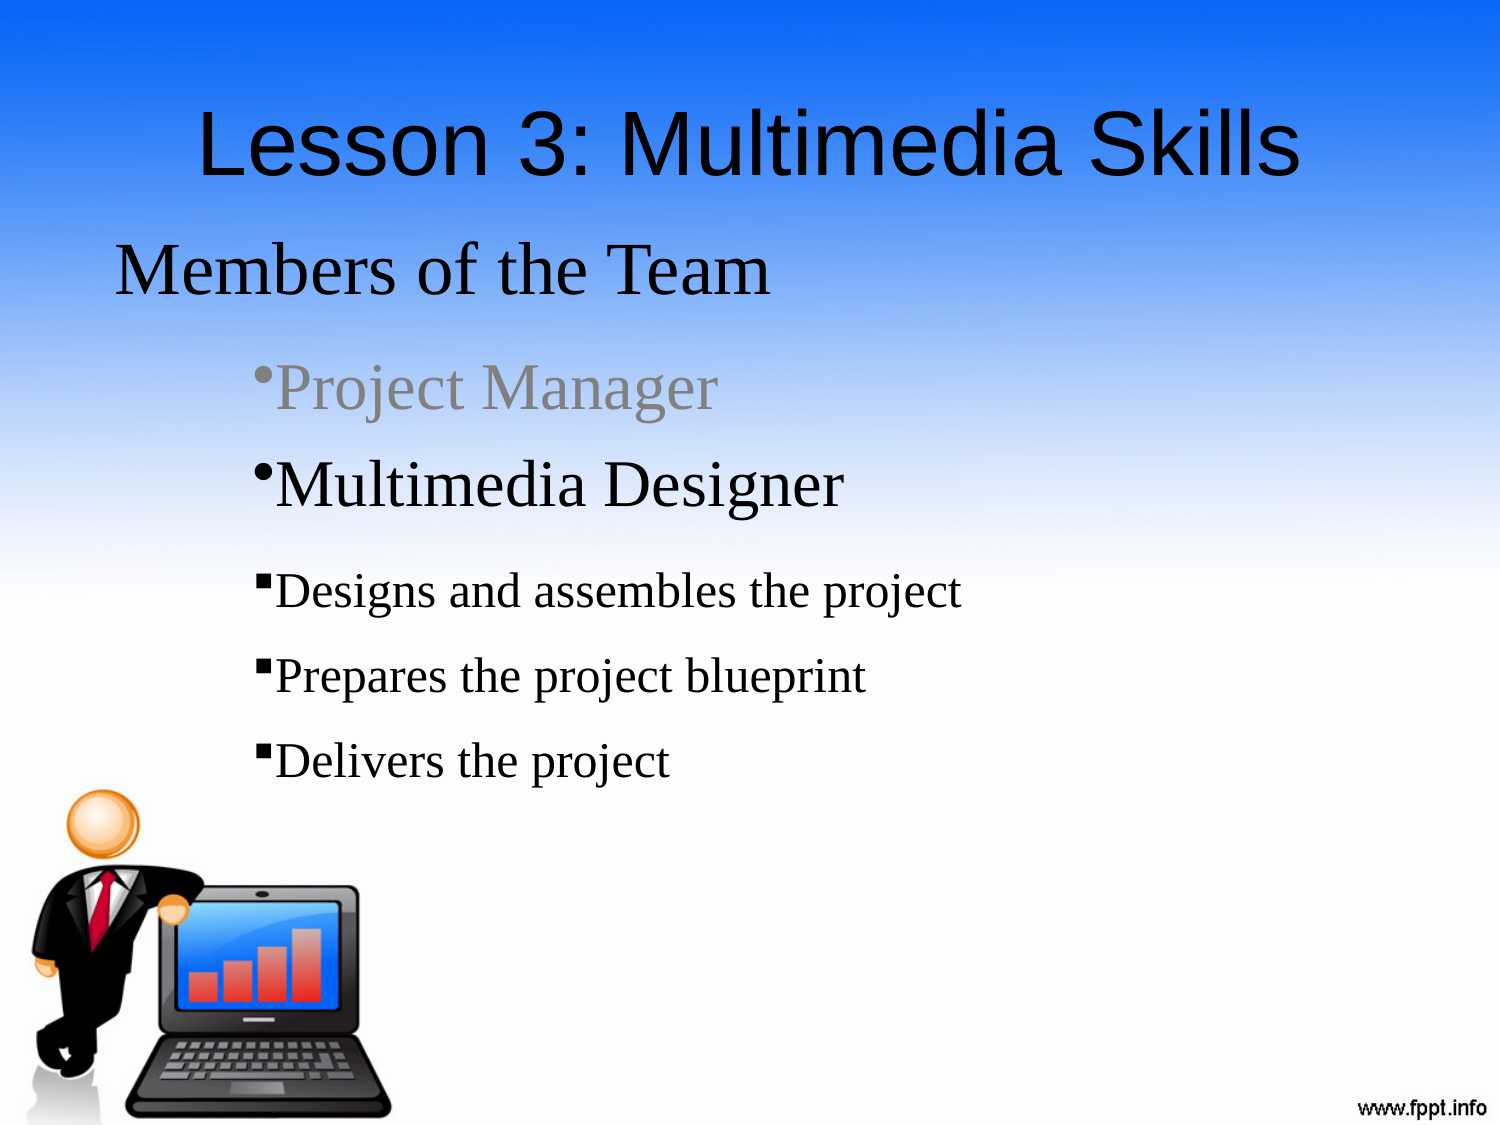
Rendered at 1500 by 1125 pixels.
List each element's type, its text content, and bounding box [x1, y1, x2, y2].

text_box Designs and assembles the project Prepares the project blueprint Delivers the project [237, 549, 1450, 795]
text_box Project Manager Multimedia Designer [237, 335, 1300, 527]
text_box Members of the Team [99, 212, 1375, 410]
title Lesson 3: Multimedia Skills [75, 45, 1425, 233]
picture [0, 0, 1500, 1125]
